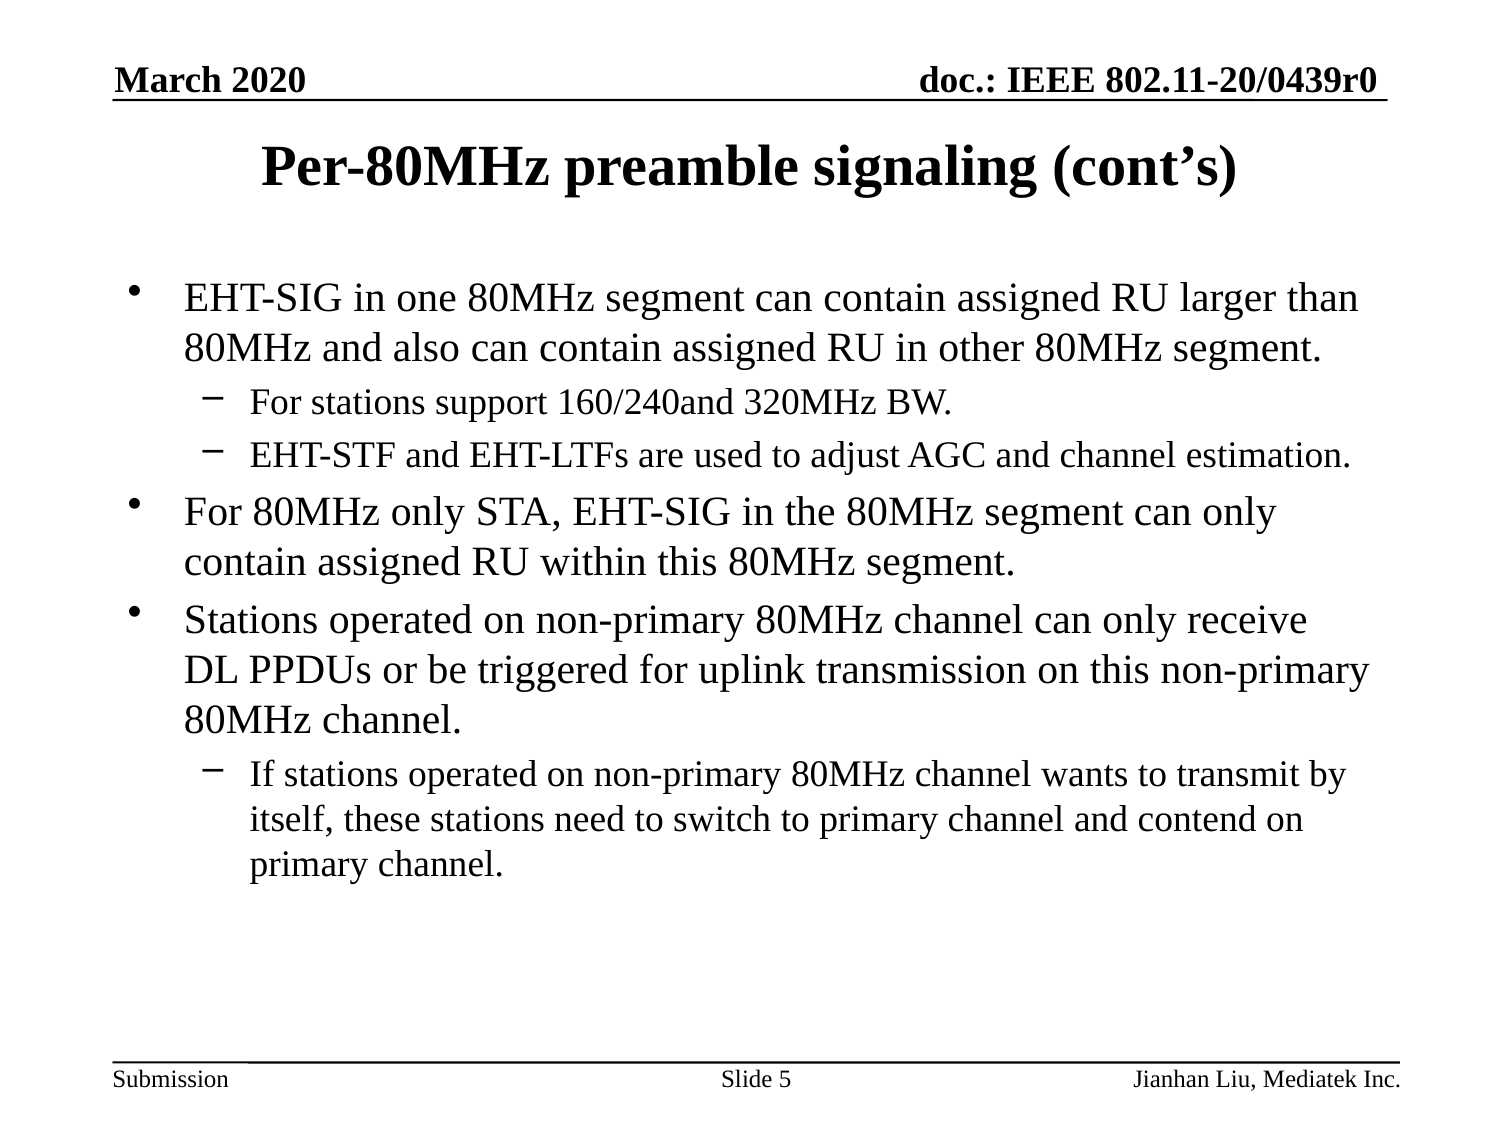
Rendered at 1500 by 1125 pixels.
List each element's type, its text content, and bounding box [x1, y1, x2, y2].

list EHT-SIG in one 80MHz segment can contain assigned RU larger than 80MHz and also can contain assigned RU in other 80MHz segment. For stations support 160/240and 320MHz BW. EHT-STF and EHT-LTFs are used to adjust AGC and channel estimation. For 80MHz only STA, EHT-SIG in the 80MHz segment can only contain assigned RU within this 80MHz segment. Stations operated on non-primary 80MHz channel can only receive DL PPDUs or be triggered for uplink transmission on this non-primary 80MHz channel. If stations operated on non-primary 80MHz channel wants to transmit by itself, these stations need to switch to primary channel and contend on primary channel. [112, 262, 1388, 1001]
slide_number Slide 5 [712, 1061, 800, 1093]
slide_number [114, 54, 309, 101]
title Per-80MHz preamble signaling (cont’s) [112, 112, 1388, 213]
footer Jianhan Liu, Mediatek Inc. [1129, 1061, 1402, 1093]
